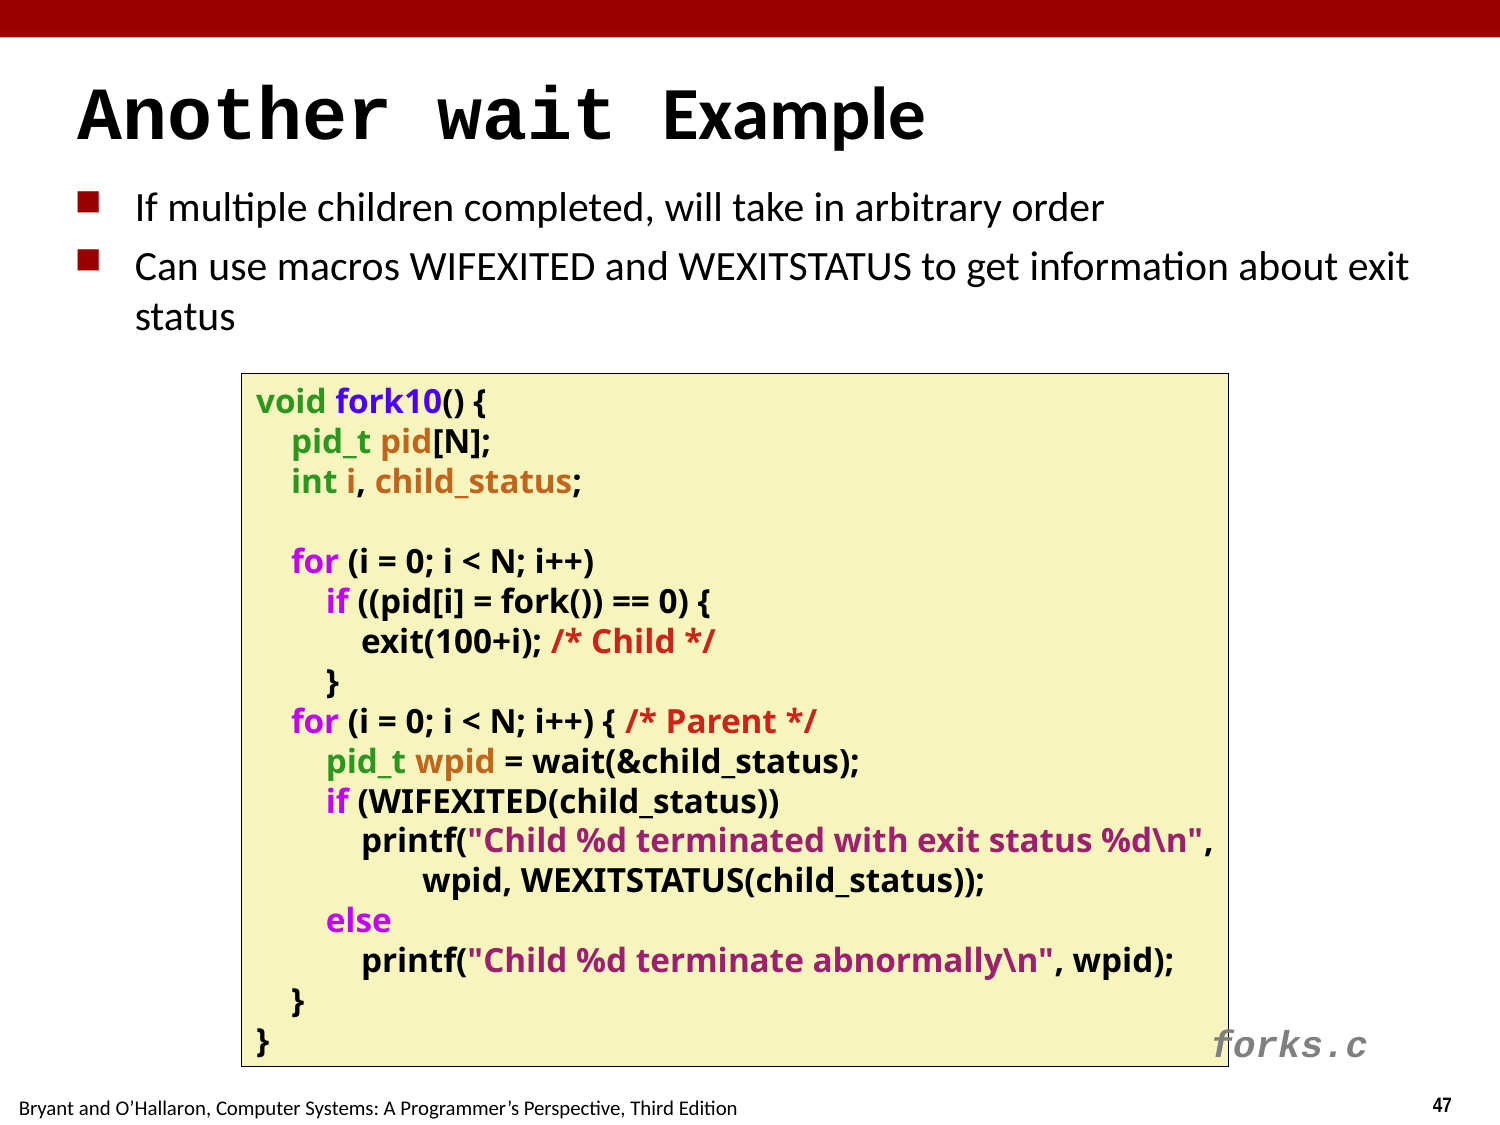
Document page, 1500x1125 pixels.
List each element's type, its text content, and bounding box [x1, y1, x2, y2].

title Another wait Example [62, 62, 1138, 157]
list If multiple children completed, will take in arbitrary order Can use macros WIFEXITED and WEXITSTATUS to get information about exit status [63, 172, 1427, 376]
text_box forks.c [1195, 1016, 1384, 1074]
text_box void fork10() { pid_t pid[N]; int i, child_status; for (i = 0; i < N; i++) if ((pid[i] = fork()) == 0) { exit(100+i); /* Child */ } for (i = 0; i < N; i++) { /* Parent */ pid_t wpid = wait(&child_status); if (WIFEXITED(child_status)) printf("Child %d terminated with exit status %d\n", wpid, WEXITSTATUS(child_status)); else printf("Child %d terminate abnormally\n", wpid); } } [241, 373, 1229, 1067]
